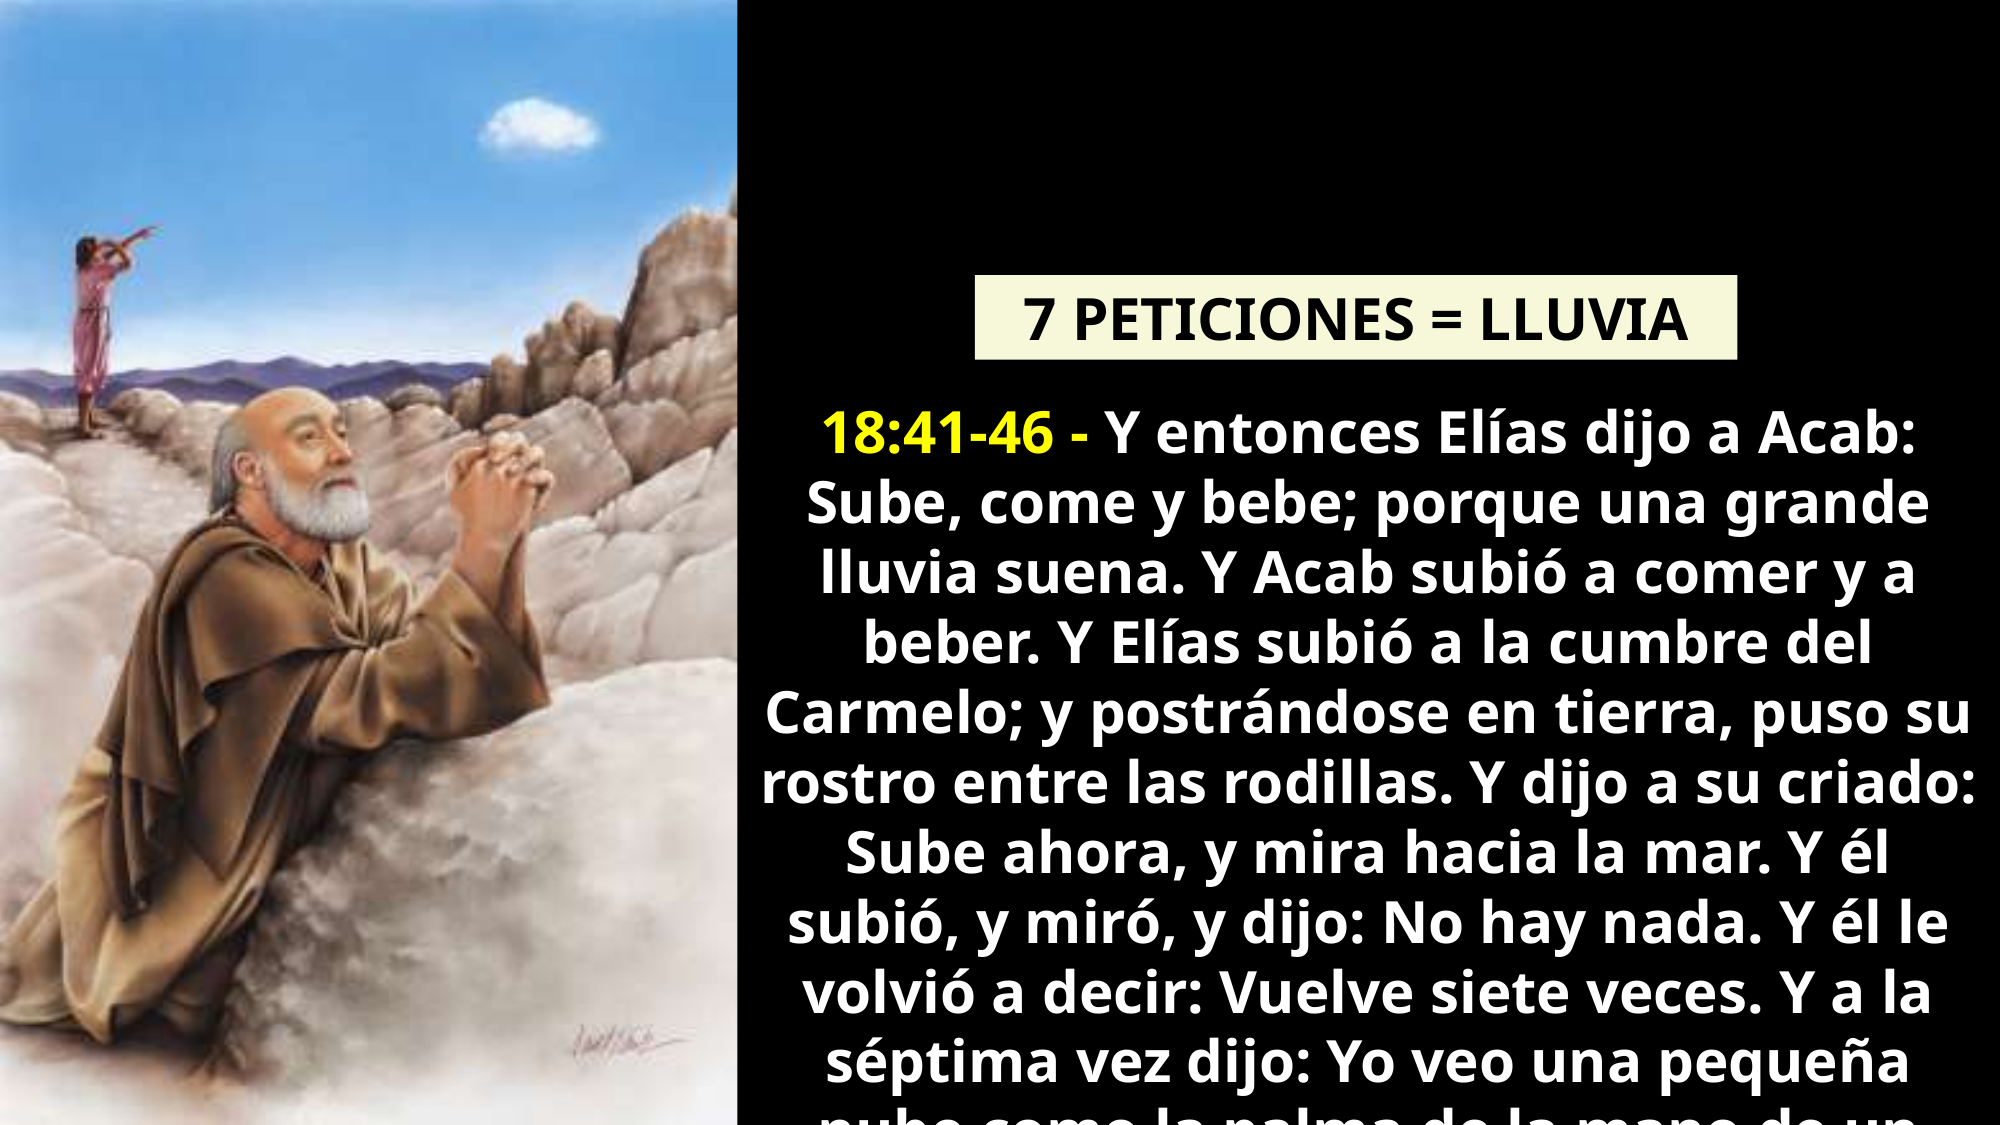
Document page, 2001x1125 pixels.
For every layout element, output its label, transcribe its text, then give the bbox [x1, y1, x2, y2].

text_box 18:41-46 - Y entonces Elías dijo a Acab: Sube, come y bebe; porque una grande lluvia suena. Y Acab subió a comer y a beber. Y Elías subió a la cumbre del Carmelo; y postrándose en tierra, puso su rostro entre las rodillas. Y dijo a su criado: Sube ahora, y mira hacia la mar. Y él subió, y miró, y dijo: No hay nada. Y él le volvió a decir: Vuelve siete veces. Y a la séptima vez dijo: Yo veo una pequeña nube como la palma de la mano de un hombre, que sube de la mar. [743, 387, 1994, 1125]
text_box 7 PETICIONES = LLUVIA [974, 275, 1738, 360]
picture [0, 0, 738, 1125]
